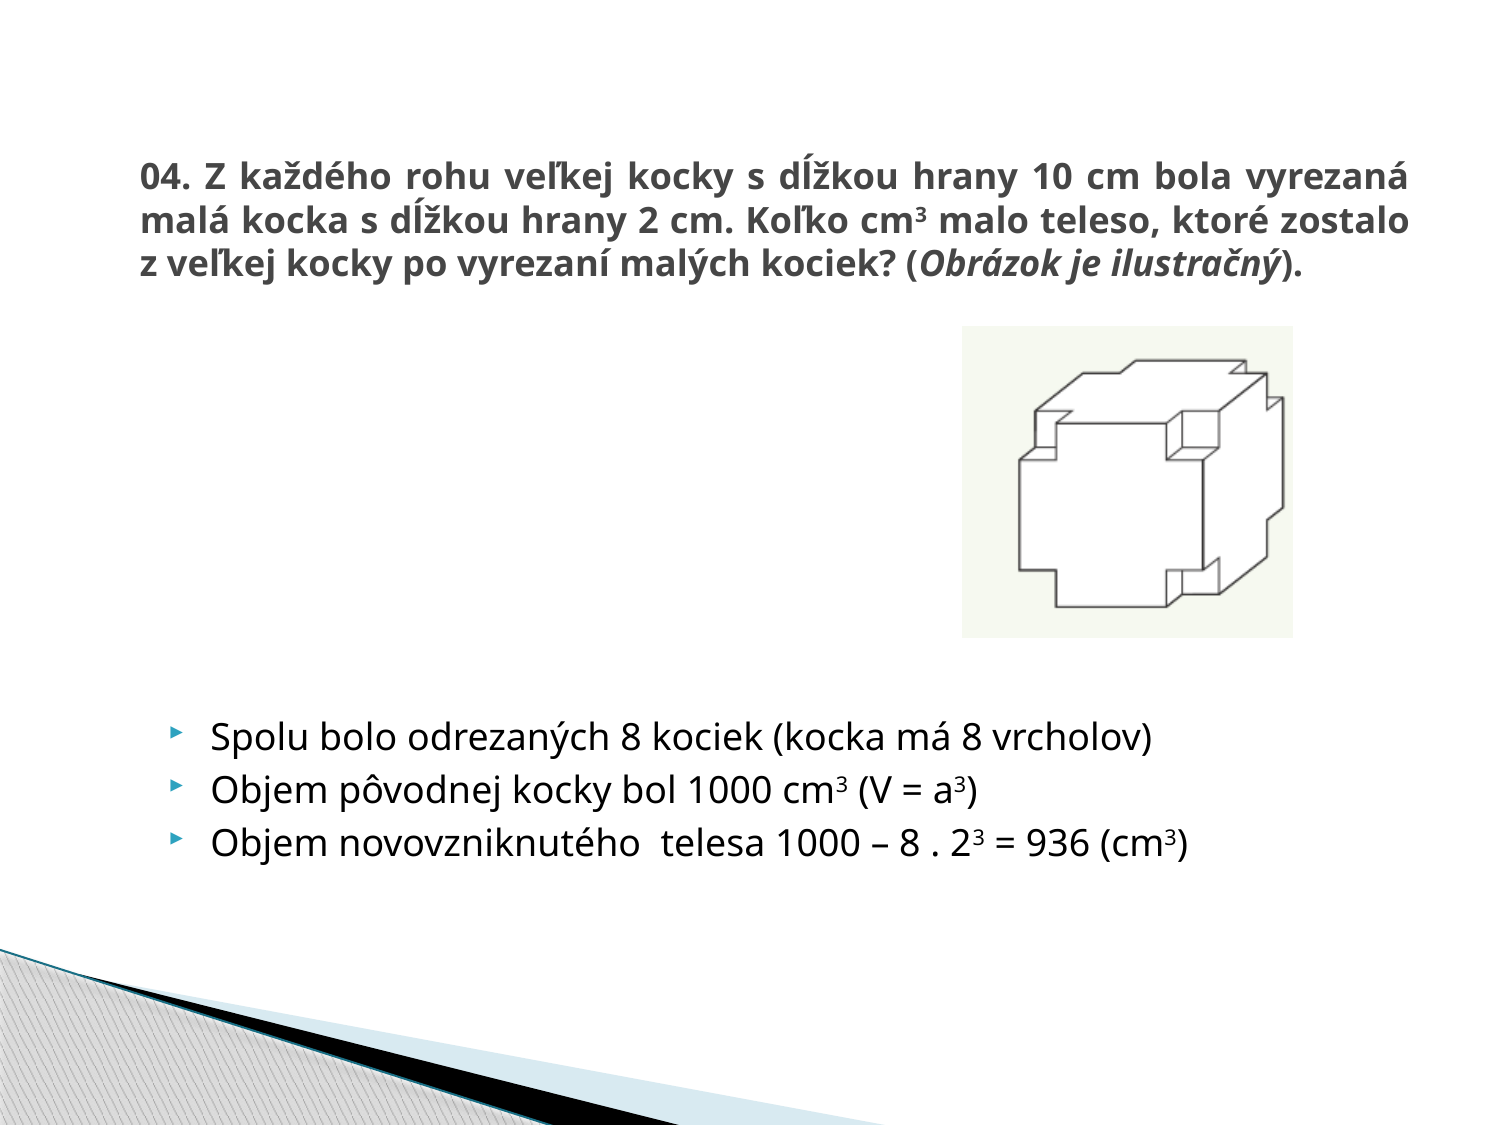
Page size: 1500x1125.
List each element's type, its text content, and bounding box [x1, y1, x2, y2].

title 04. Z každého rohu veľkej kocky s dĺžkou hrany 10 cm bola vyrezaná malá kocka s dĺžkou hrany 2 cm. Koľko cm3 malo teleso, ktoré zostalo z veľkej kocky po vyrezaní malých kociek? (Obrázok je ilustračný). [125, 125, 1425, 313]
list Spolu bolo odrezaných 8 kociek (kocka má 8 vrcholov) Objem pôvodnej kocky bol 1000 cm3 (V = a3) Objem novovzniknutého telesa 1000 – 8 . 23 = 936 (cm3) [135, 385, 1400, 997]
picture [962, 326, 1293, 638]
